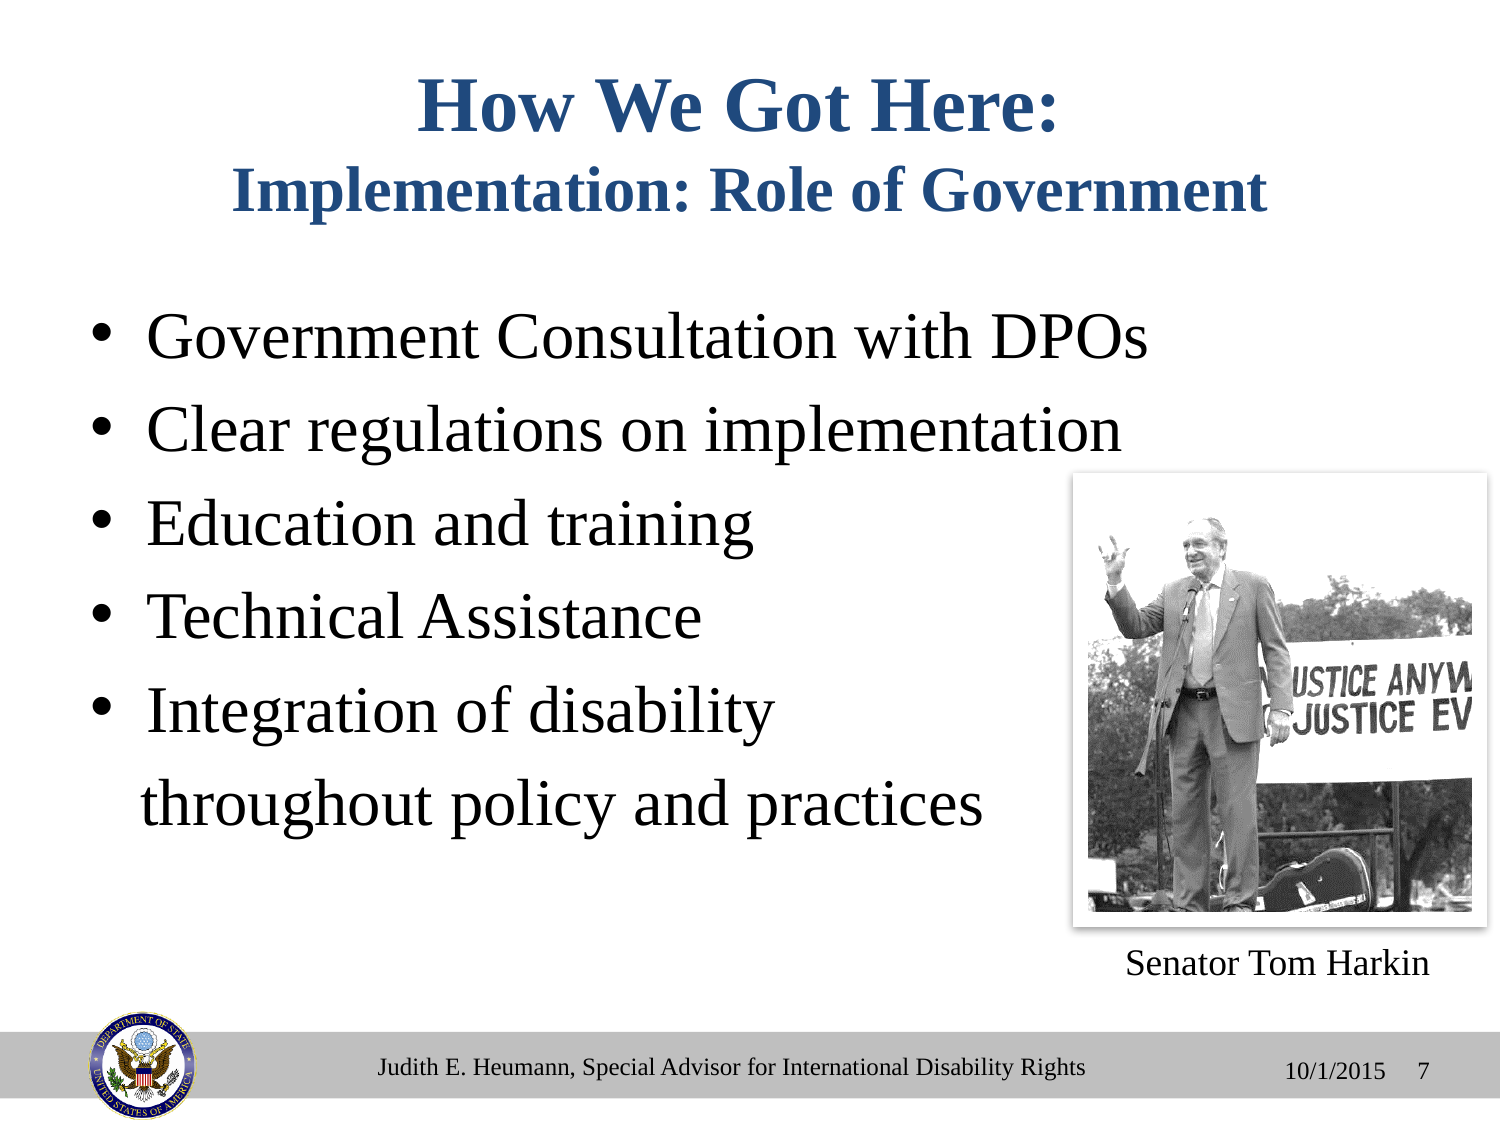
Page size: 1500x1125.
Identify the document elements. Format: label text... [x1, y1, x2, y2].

title How We Got Here: Implementation: Role of Government [75, 45, 1425, 233]
picture [87, 1010, 197, 1120]
text_box Senator Tom Harkin [1110, 931, 1450, 991]
picture [1087, 487, 1473, 913]
list Government Consultation with DPOs Clear regulations on implementation Education and training Technical Assistance Integration of disability throughout policy and practices [75, 284, 1213, 1005]
